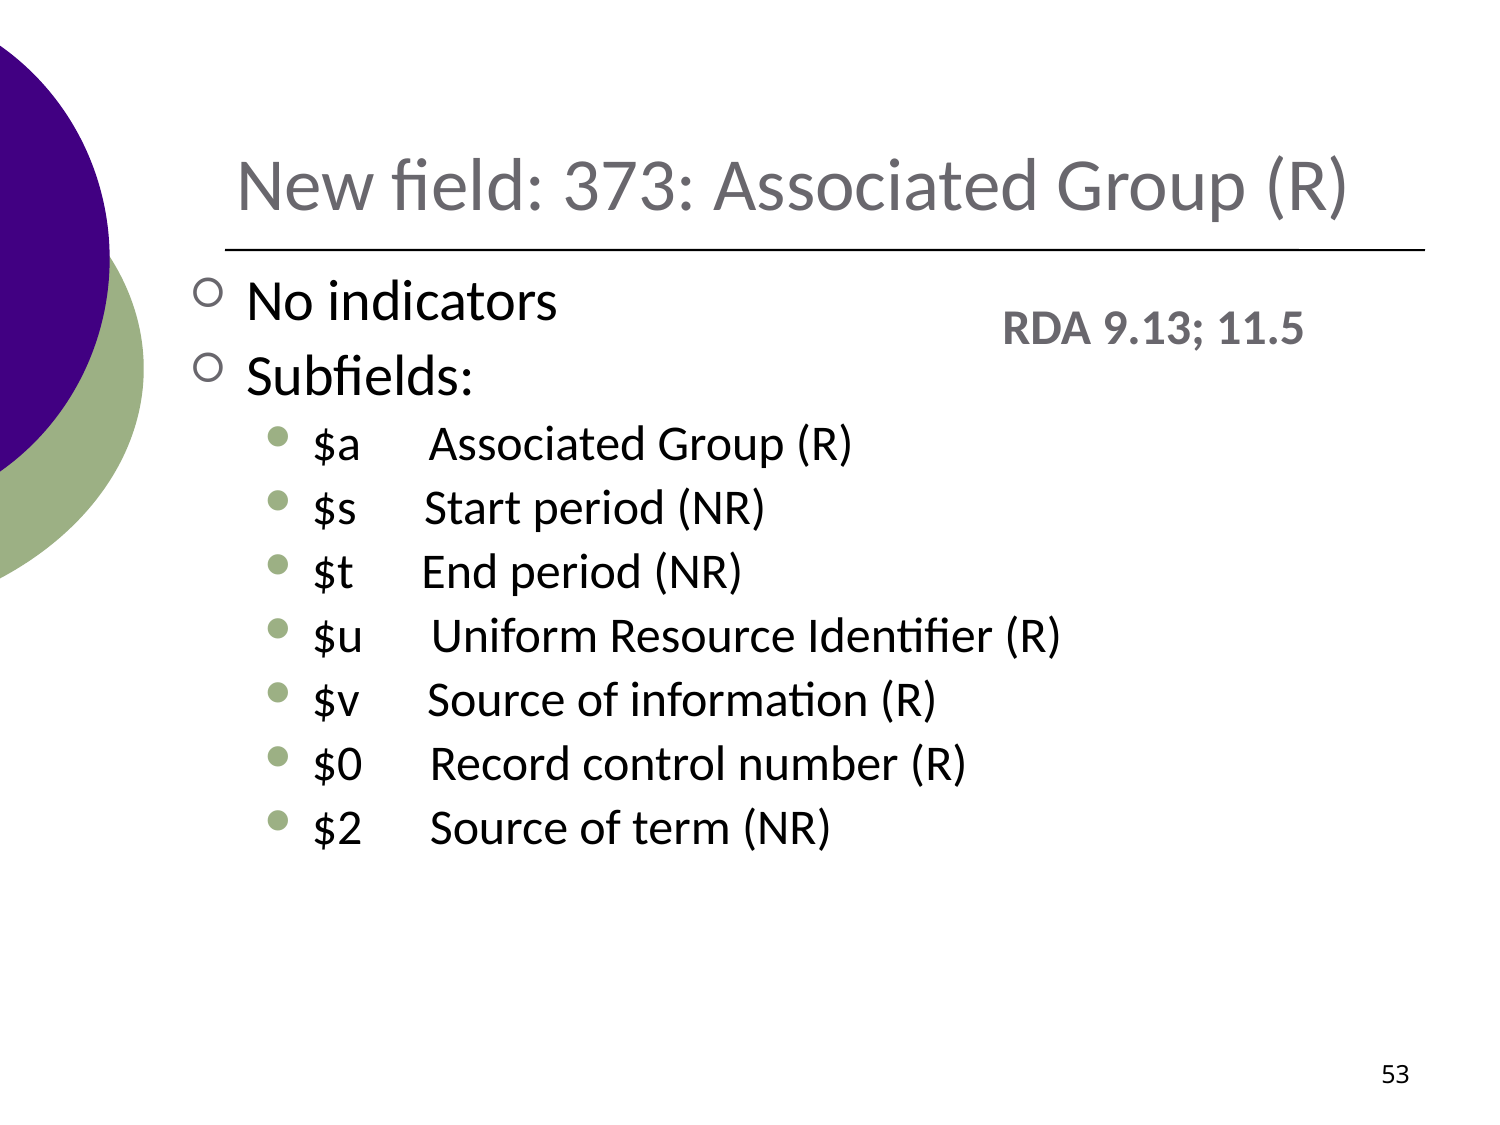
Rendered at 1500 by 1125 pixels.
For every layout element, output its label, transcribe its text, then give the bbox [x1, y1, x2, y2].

title New field: 373: Associated Group (R) [137, 45, 1450, 233]
text_box RDA 9.13; 11.5 [987, 287, 1388, 363]
slide_number 53 [1074, 1024, 1426, 1101]
list No indicators Subfields: $a Associated Group (R) $s Start period (NR) $t End period (NR) $u Uniform Resource Identifier (R) $v Source of information (R) $0 Record control number (R) $2 Source of term (NR) [174, 262, 1425, 1063]
